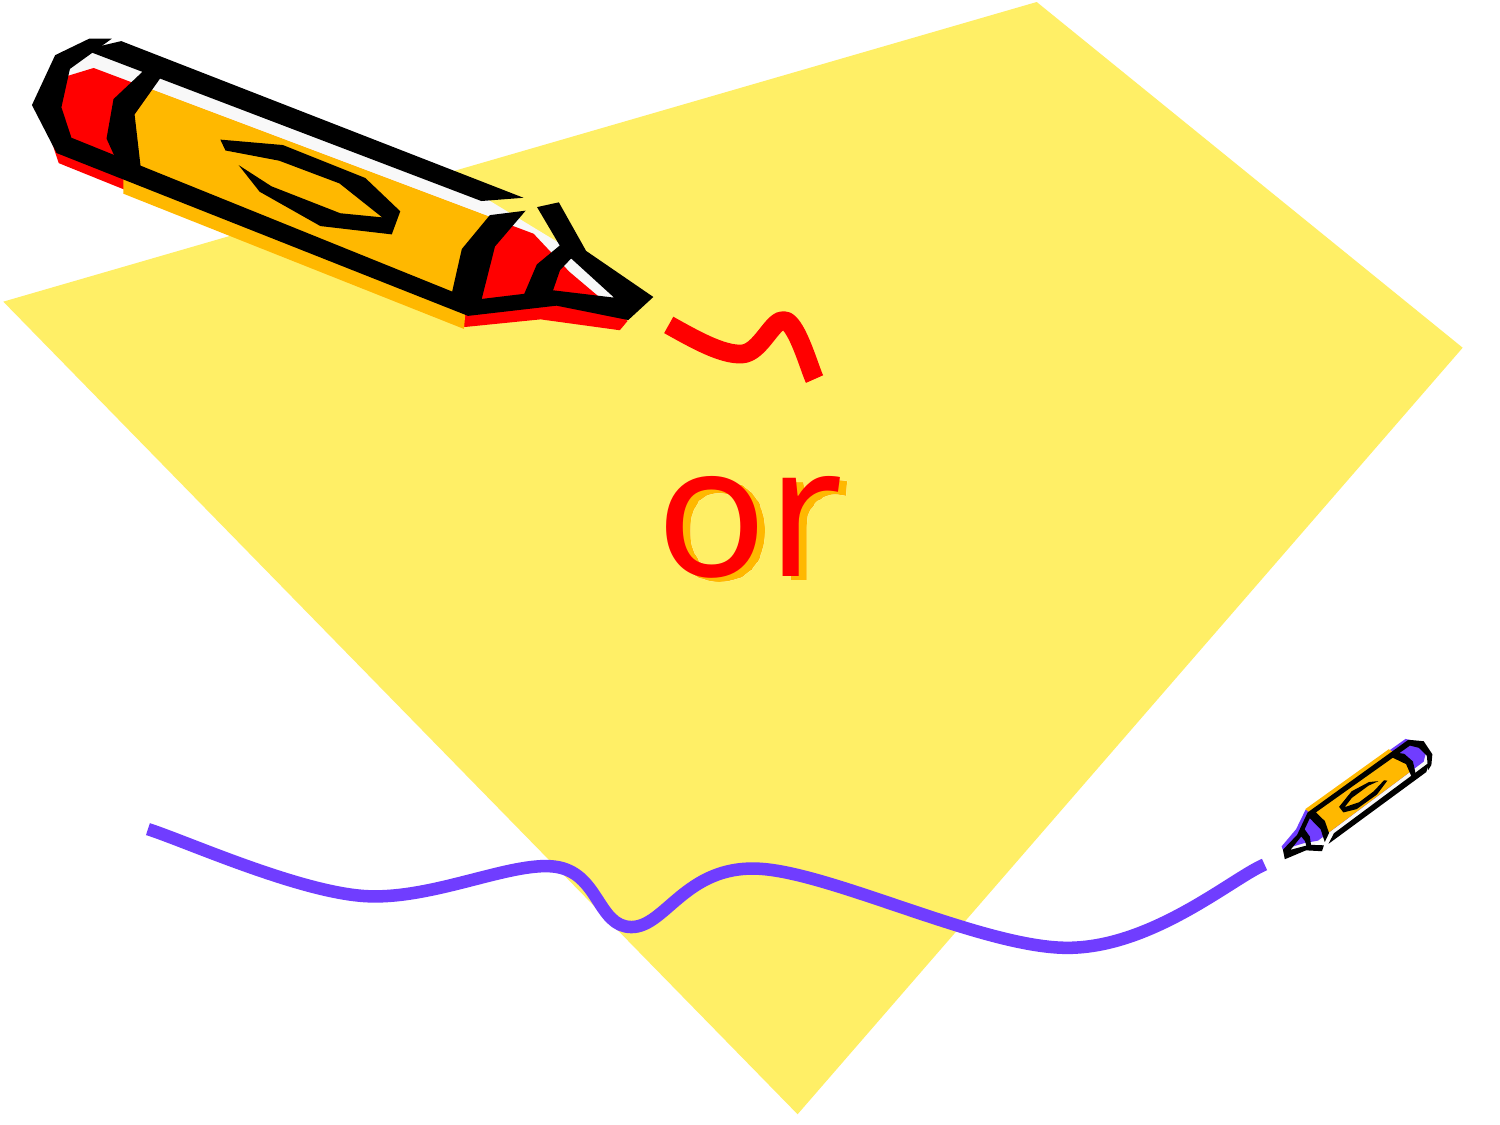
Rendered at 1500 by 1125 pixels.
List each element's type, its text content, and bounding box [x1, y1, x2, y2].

title or [225, 247, 1275, 621]
